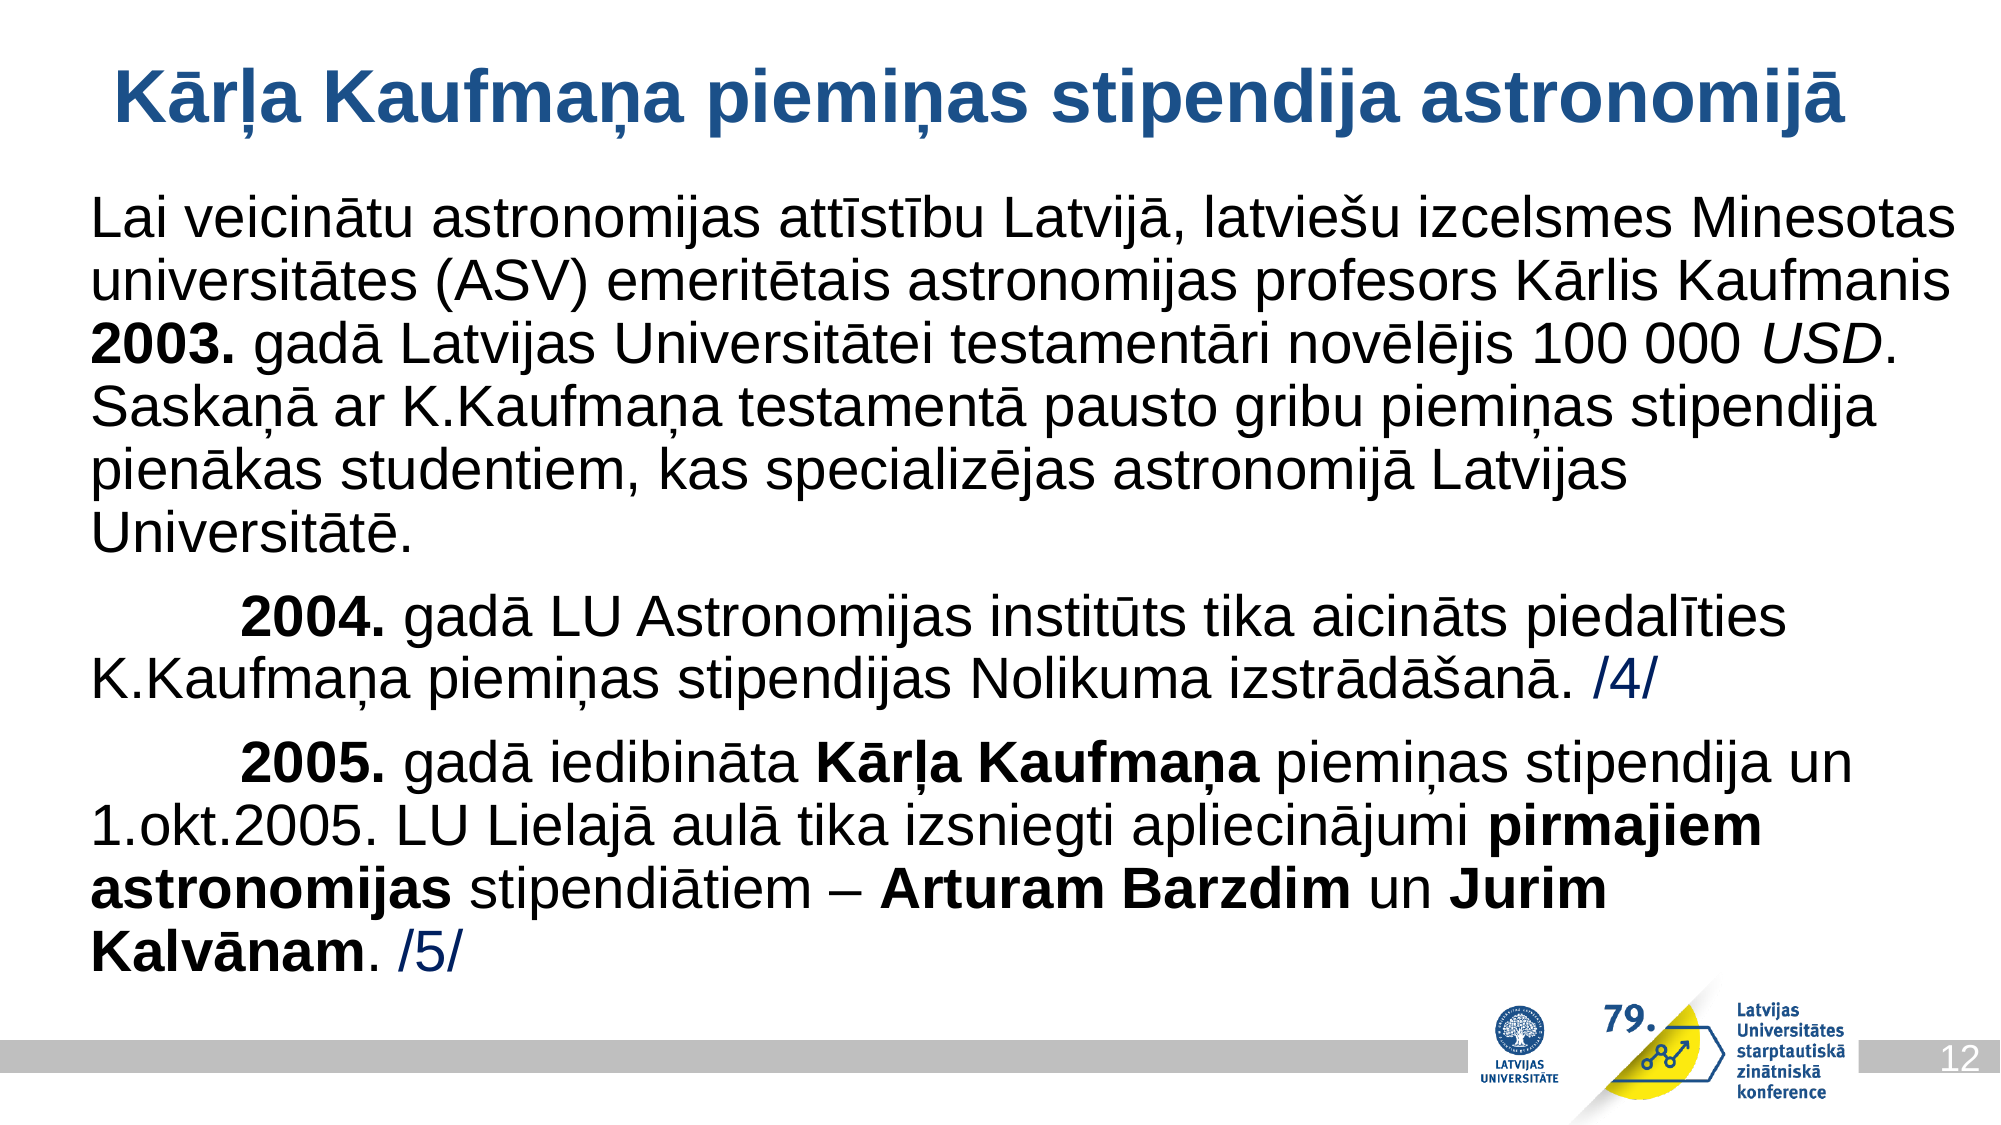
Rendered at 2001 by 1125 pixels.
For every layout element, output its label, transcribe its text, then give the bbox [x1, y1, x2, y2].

picture [1481, 979, 1845, 1125]
list Lai veicinātu astronomijas attīstību Latvijā, latviešu izcelsmes Minesotas universitātes (ASV) emeritētais astronomijas profesors Kārlis Kaufmanis 2003. gadā Latvijas Universitātei testamentāri novēlējis 100 000 USD. Saskaņā ar K.Kaufmaņa testamentā pausto gribu piemiņas stipendija pienākas studentiem, kas specializējas astronomijā Latvijas Universitātē. 2004. gadā LU Astronomijas institūts tika aicināts piedalīties K.Kaufmaņa piemiņas stipendijas Nolikuma izstrādāšanā. /4/ 2005. gadā iedibināta Kārļa Kaufmaņa piemiņas stipendija un 1.okt.2005. LU Lielajā aulā tika izsniegti apliecinājumi pirmajiem astronomijas stipendiātiem – Arturam Barzdim un Jurim Kalvānam. /5/ [78, 179, 1985, 979]
title Kārļa Kaufmaņa piemiņas stipendija astronomijā [36, 30, 1973, 155]
slide_number 12 [1910, 1026, 2000, 1081]
